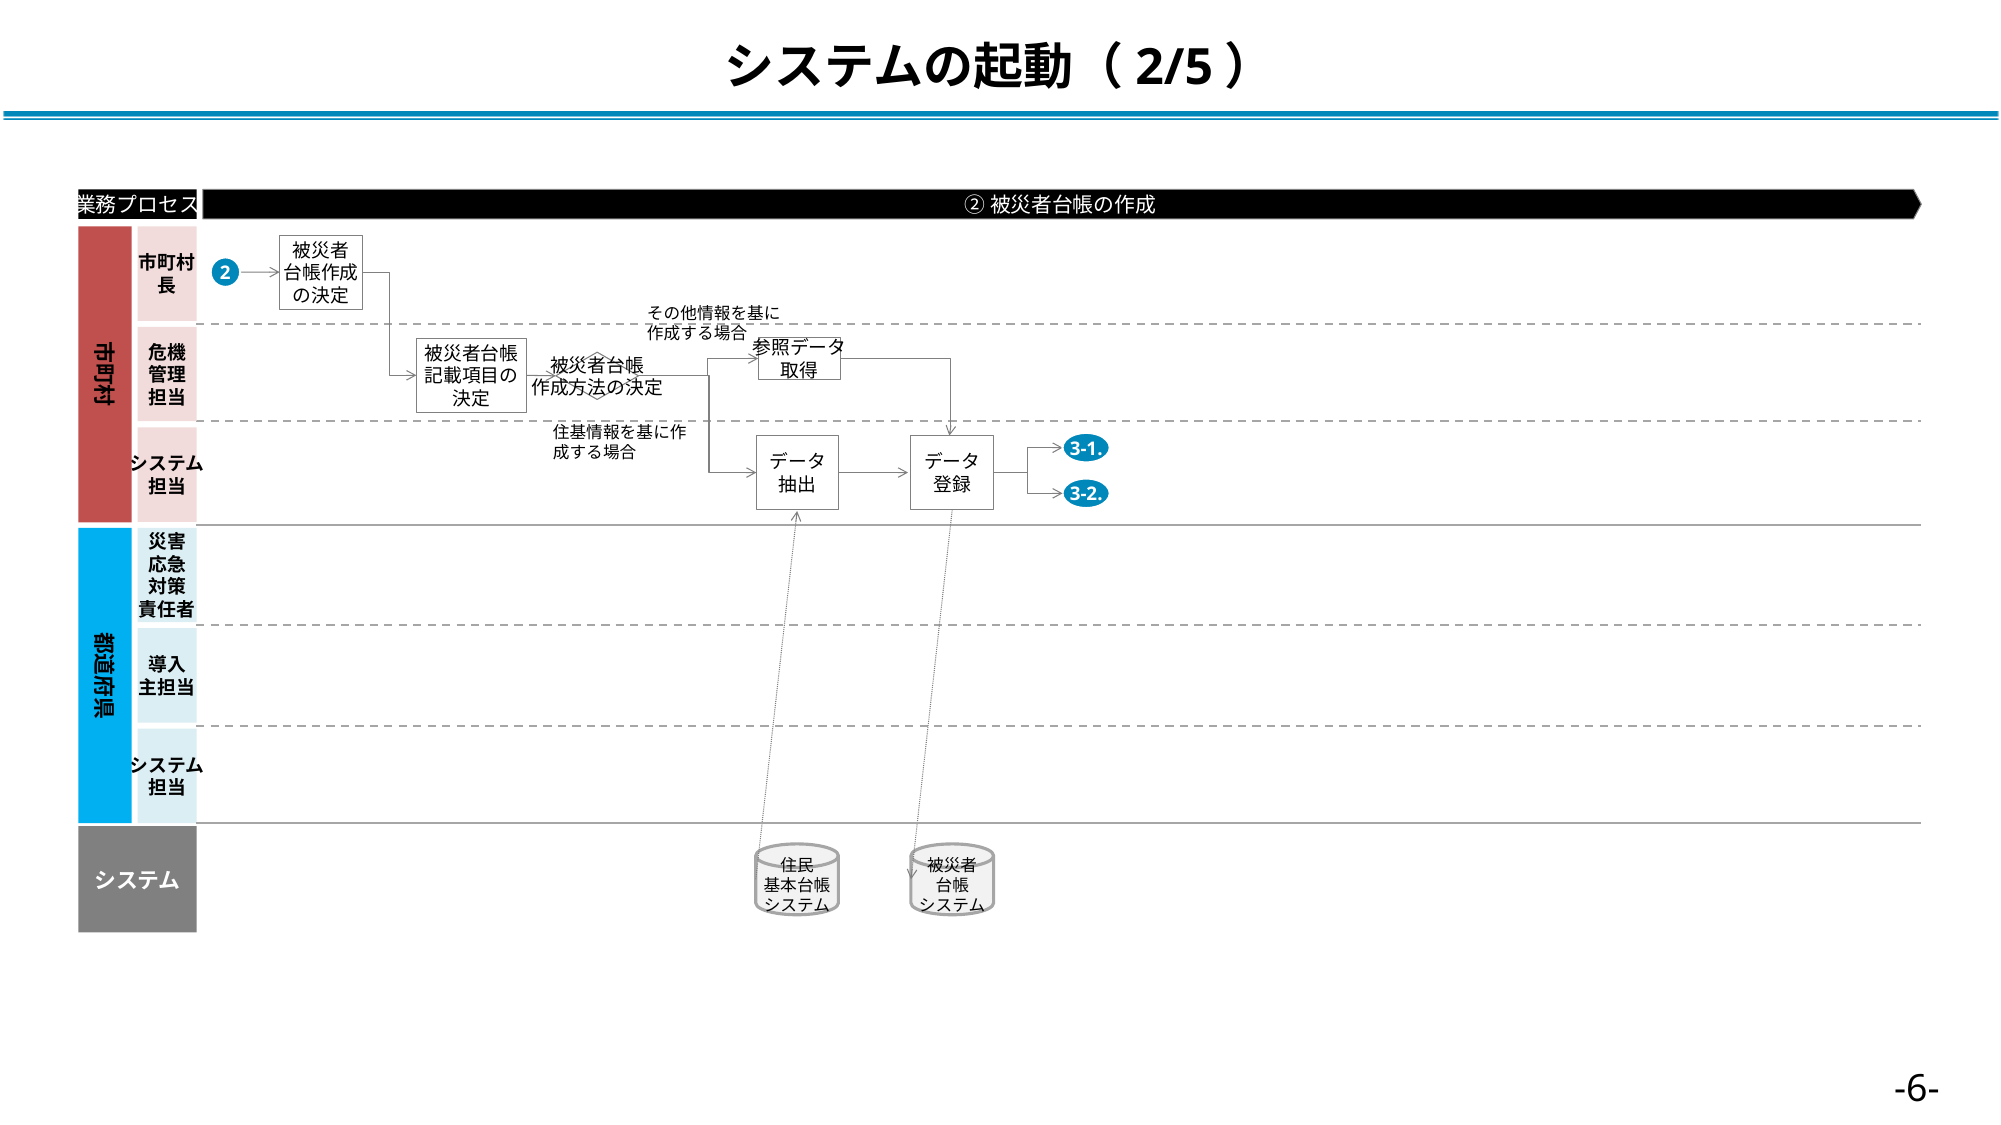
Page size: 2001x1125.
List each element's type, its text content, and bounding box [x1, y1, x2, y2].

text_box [638, 382, 757, 473]
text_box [840, 358, 950, 436]
text_box データ 登録 [909, 434, 996, 512]
text_box 3-1. [1062, 432, 1110, 463]
text_box 被災者台帳 作成方法の決定 [555, 350, 633, 402]
text_box 参照データ 取得 [756, 336, 843, 381]
text_box 市町村 [76, 224, 134, 524]
text_box 災害 応急 対策 責任者 [135, 526, 199, 624]
text_box [546, 422, 636, 468]
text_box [638, 358, 759, 377]
text_box データ 抽出 [754, 434, 841, 512]
text_box 危機 管理 担当 [135, 325, 199, 423]
text_box システム 担当 [135, 727, 199, 824]
text_box 業務プロセス [78, 189, 197, 219]
text_box その他情報を基に 作成する場合 [640, 296, 798, 323]
text_box [640, 328, 798, 332]
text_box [362, 272, 417, 376]
text_box 被災者 台帳作成 の決定 [278, 233, 364, 311]
text_box 住基情報を基に作成する場合 [546, 415, 633, 420]
text_box 導入 主担当 [135, 626, 199, 725]
picture [3, 111, 78, 120]
text_box 被災者 台帳 システム [908, 841, 996, 917]
text_box システム [76, 824, 199, 935]
text_box その他情報を基に 作成する場合 [640, 336, 756, 349]
text_box ②被災者台帳の作成 [202, 189, 1922, 219]
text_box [993, 472, 1063, 494]
text_box 都道府県 [76, 526, 134, 825]
text_box 2 [210, 257, 241, 287]
text_box 3-2. [1064, 478, 1110, 509]
title システムの起動（2/5） [78, 0, 1922, 166]
text_box 被災者台帳 記載項目の 決定 [414, 336, 528, 414]
text_box 市町村 長 [135, 224, 199, 323]
text_box 住民 基本台帳 システム [753, 841, 841, 917]
text_box システム 担当 [135, 425, 199, 524]
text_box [993, 447, 1063, 472]
text_box 住基情報を基に作成する場合 [546, 432, 633, 468]
picture [1922, 111, 2001, 120]
